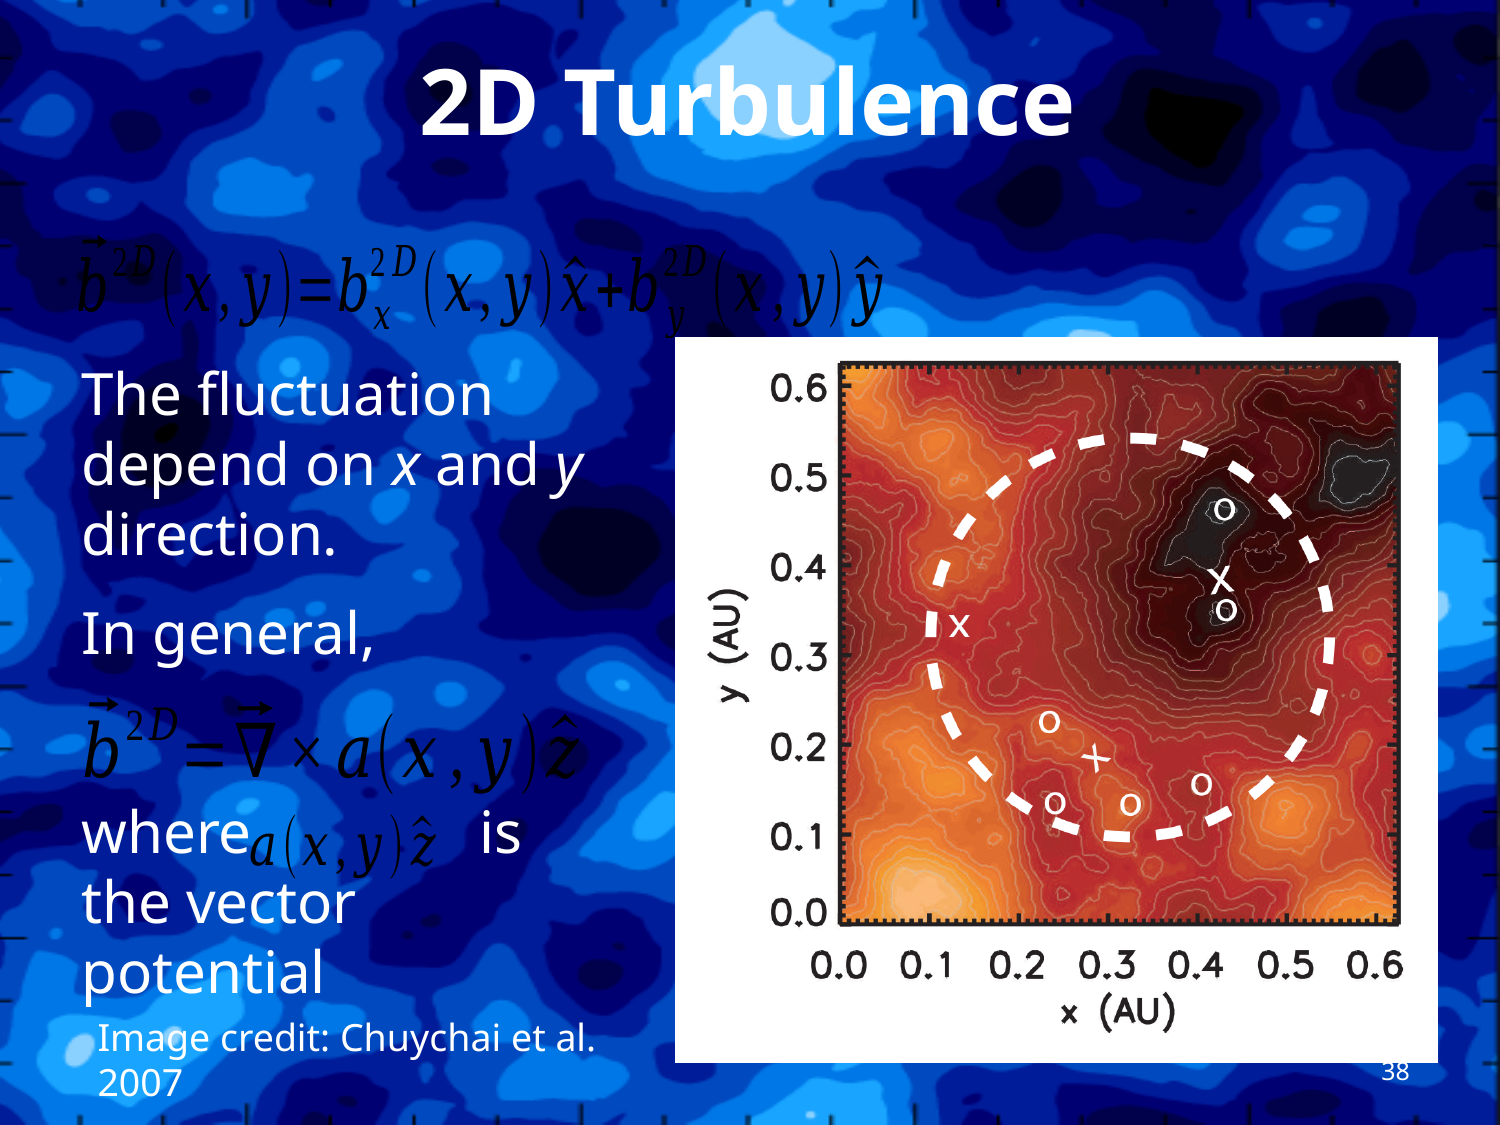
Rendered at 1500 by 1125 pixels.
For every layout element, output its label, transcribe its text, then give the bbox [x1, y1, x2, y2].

title 2D Turbulence [73, 5, 1424, 193]
slide_number 38 [1074, 1072, 1425, 1103]
picture [0, 0, 1500, 1125]
text_box The fluctuation depend on x and y direction. In general, where is the vector potential [66, 350, 622, 1112]
text_box Image credit: Chuychai et al. 2007 [82, 1006, 703, 1111]
